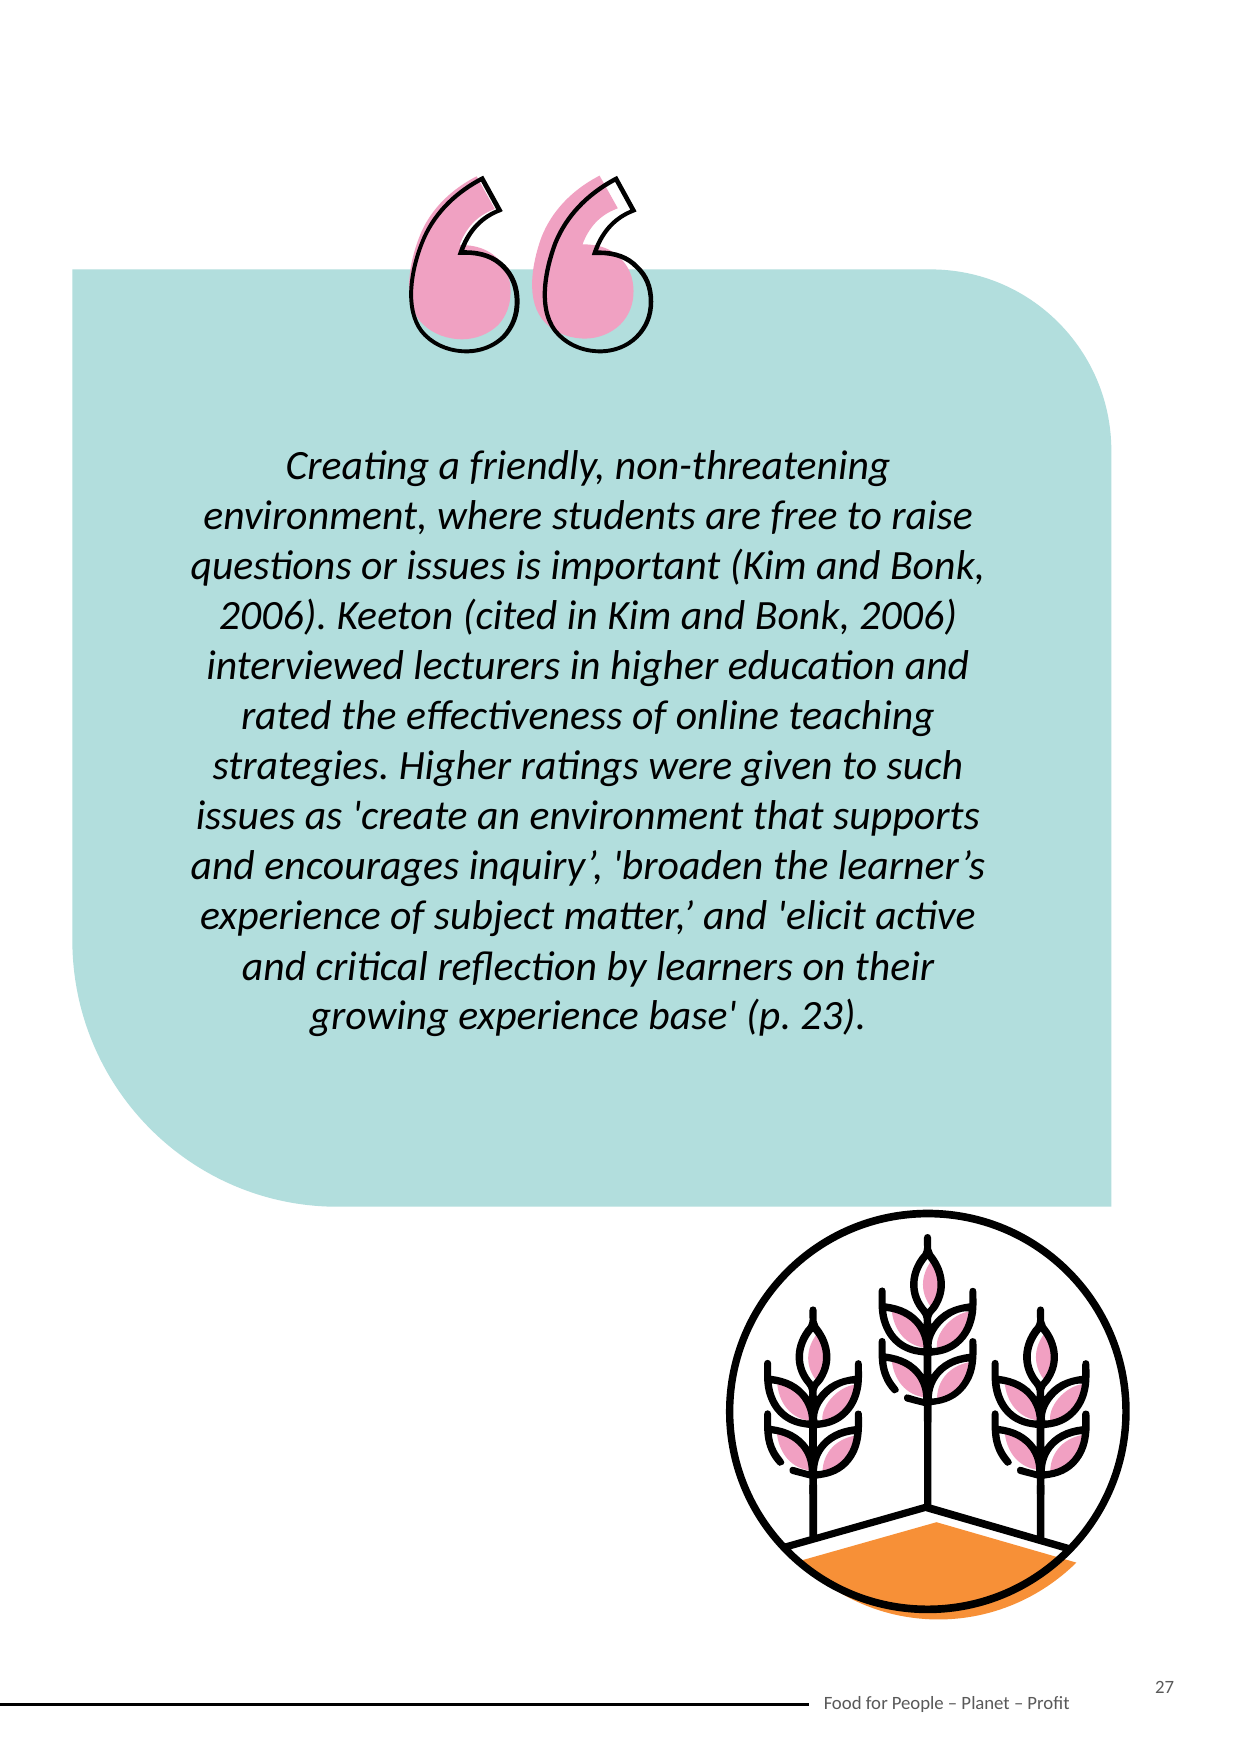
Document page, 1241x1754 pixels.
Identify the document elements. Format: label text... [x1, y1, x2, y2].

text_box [409, 175, 654, 354]
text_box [725, 1209, 1130, 1620]
slide_number 27 [1017, 1648, 1189, 1725]
list Creating a friendly, non-threatening environment, where students are free to raise questions or issues is important (Kim and Bonk, 2006). Keeton (cited in Kim and Bonk, 2006) interviewed lecturers in higher education and rated the effectiveness of online teaching strategies. Higher ratings were given to such issues as 'create an environment that supports and encourages inquiry’, 'broaden the learner’s experience of subject matter,’ and 'elicit active and critical reflection by learners on their growing experience base' (p. 23). [159, 400, 1018, 1075]
